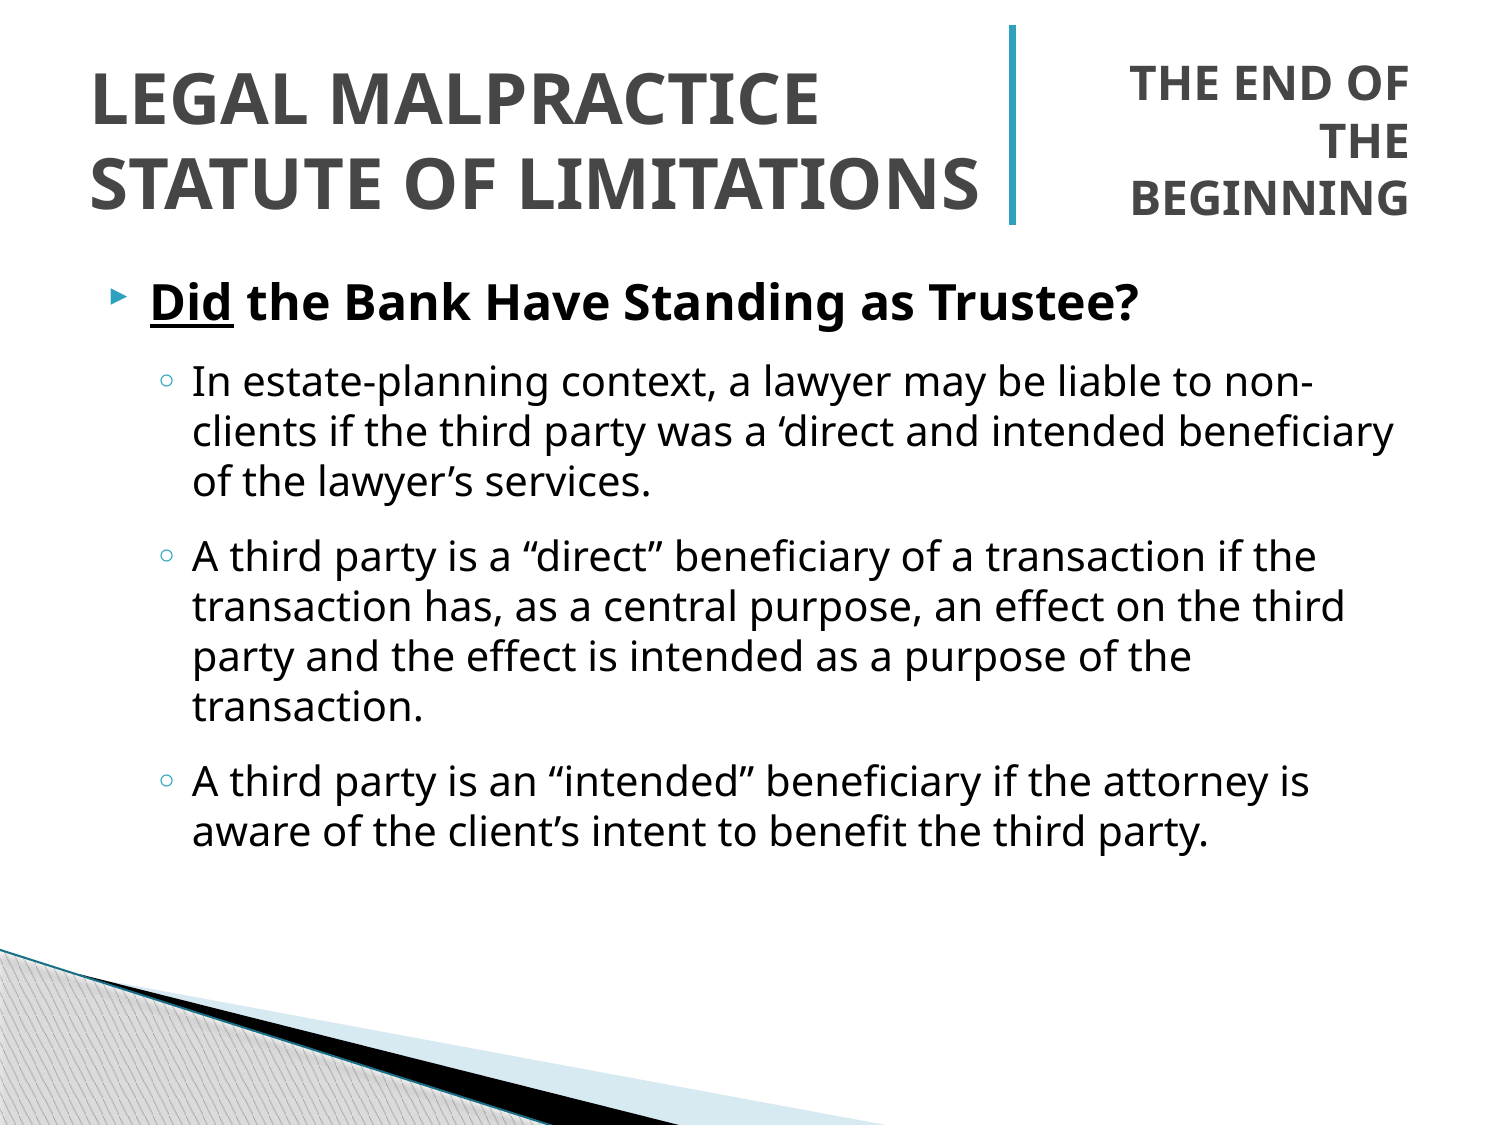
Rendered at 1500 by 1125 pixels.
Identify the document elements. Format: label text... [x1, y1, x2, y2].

text_box The End of the Beginning [1012, 45, 1425, 233]
list Did the Bank Have Standing as Trustee? In estate-planning context, a lawyer may be liable to non-clients if the third party was a ‘direct and intended beneficiary of the lawyer’s services. A third party is a “direct” beneficiary of a transaction if the transaction has, as a central purpose, an effect on the third party and the effect is intended as a purpose of the transaction. A third party is an “intended” beneficiary if the attorney is aware of the client’s intent to benefit the third party. [75, 262, 1425, 1113]
title Legal Malpractice Statute of Limitations [74, 45, 1012, 233]
